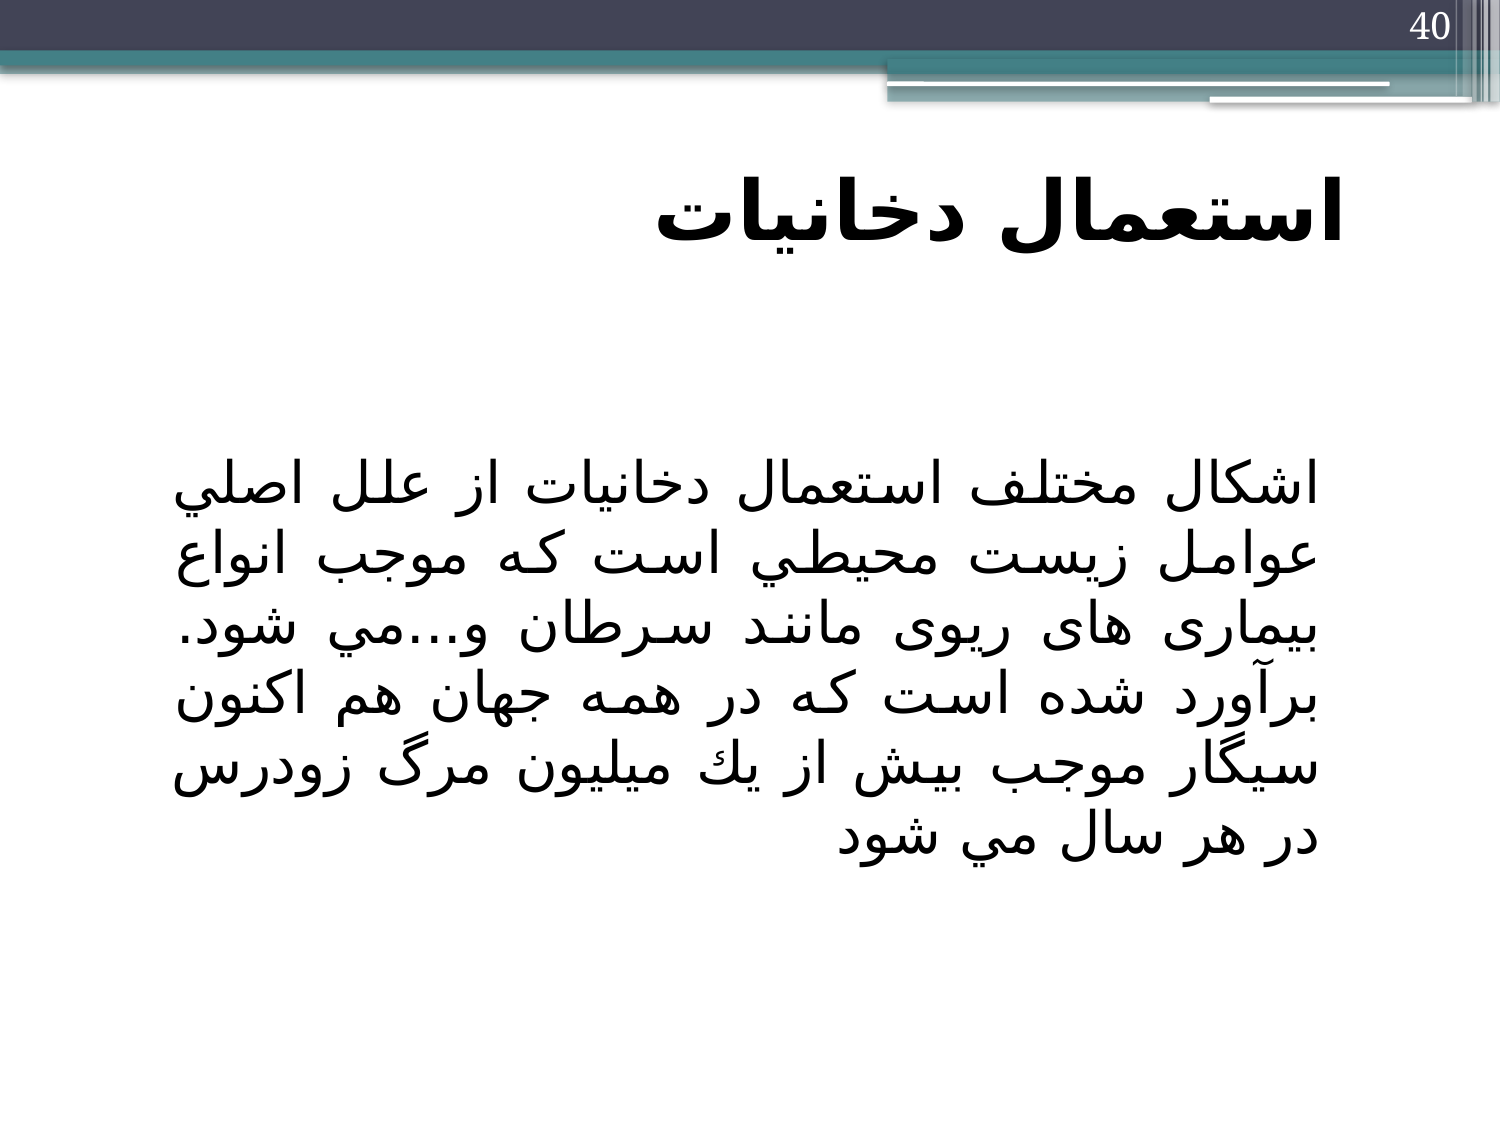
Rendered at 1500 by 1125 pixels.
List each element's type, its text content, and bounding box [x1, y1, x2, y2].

slide_number 40 [1341, 0, 1466, 61]
text_box اشكال مختلف استعمال دخانيات از علل اصلي عوامل زيست محيطي است كه موجب انواع بیماری های ریوی مانند سرطان و...مي شود. برآورد شده است كه در همه جهان هم اكنون سيگار موجب بيش از يك ميليون مرگ زودرس در هر سال مي شود [152, 437, 1336, 873]
text_box استعمال دخانيات [631, 149, 1363, 265]
